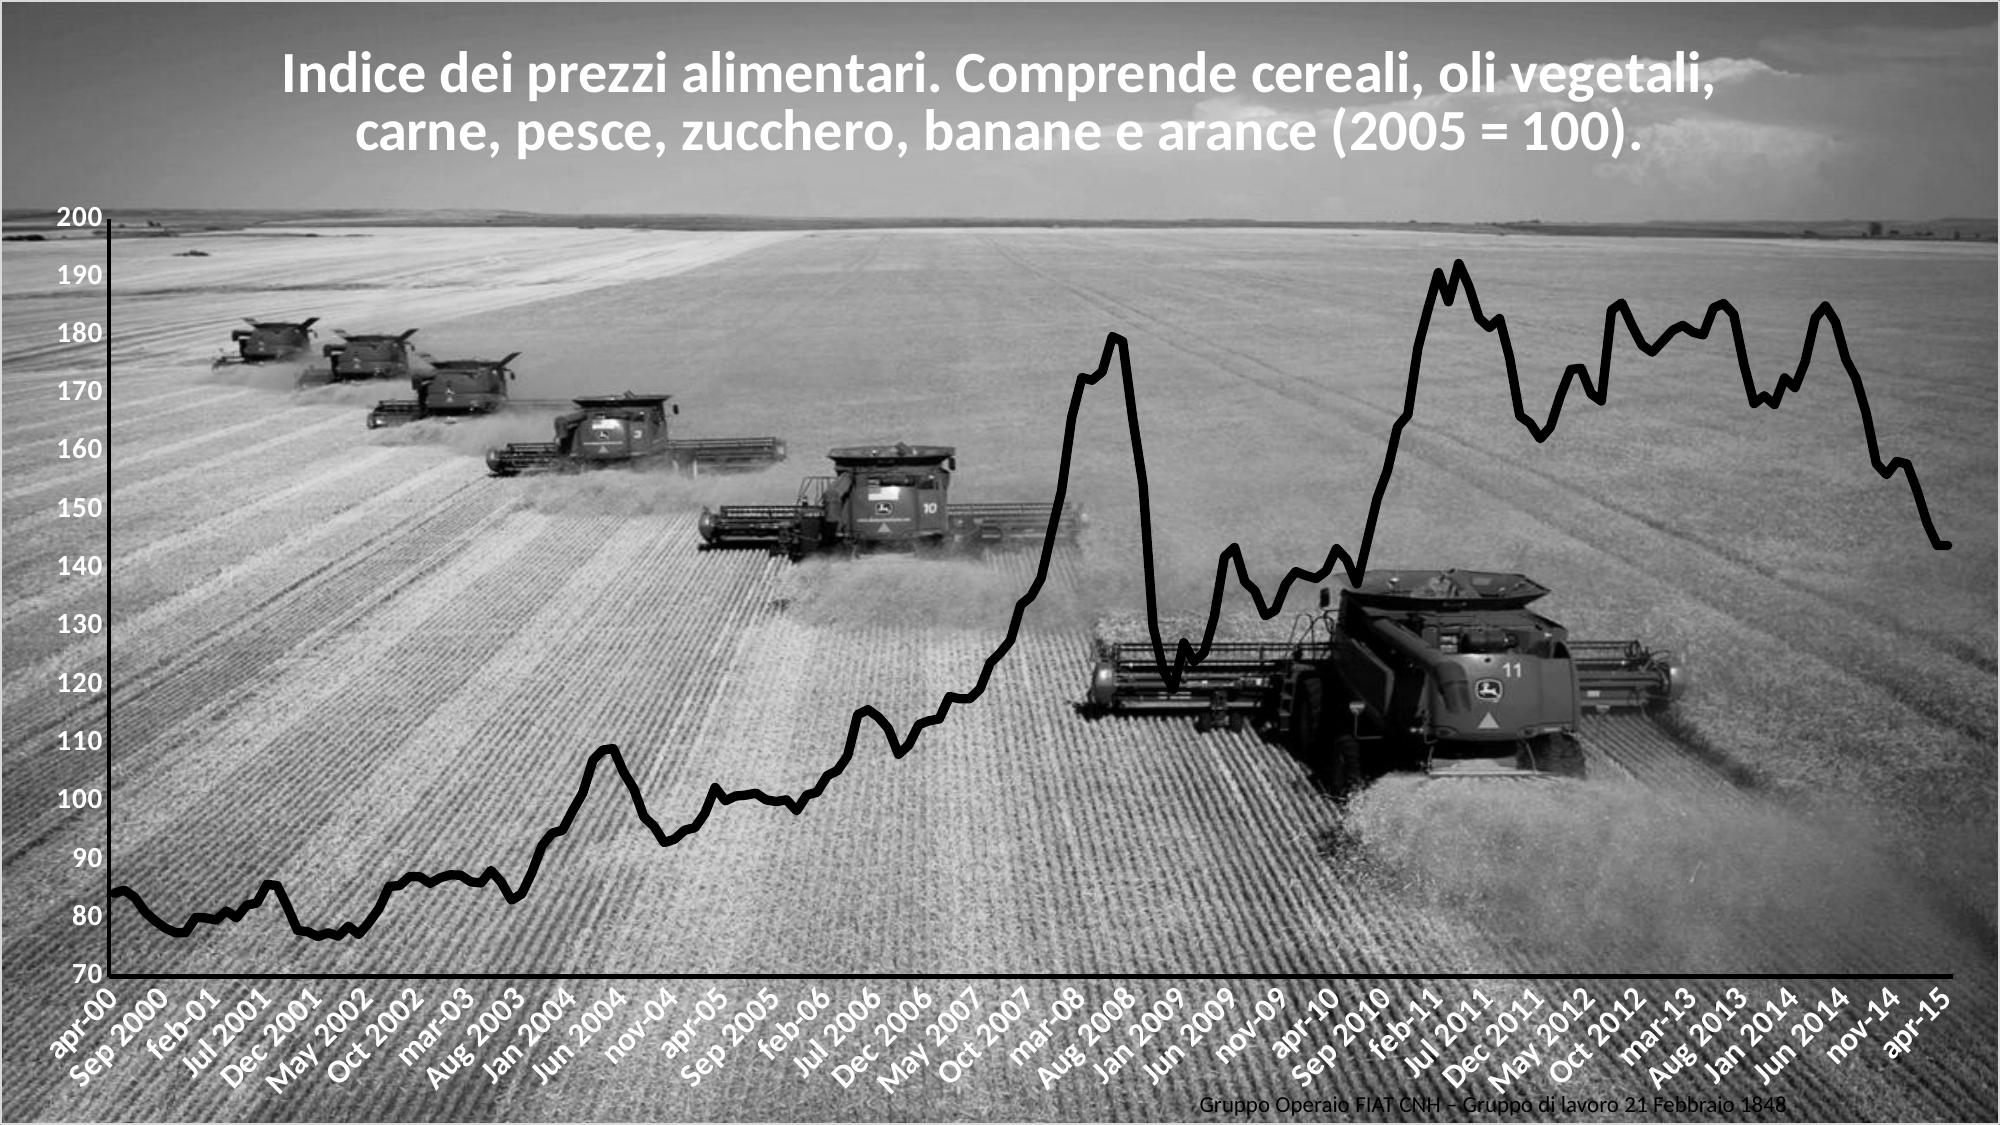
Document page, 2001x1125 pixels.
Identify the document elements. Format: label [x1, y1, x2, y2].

chart [0, 0, 2000, 1125]
